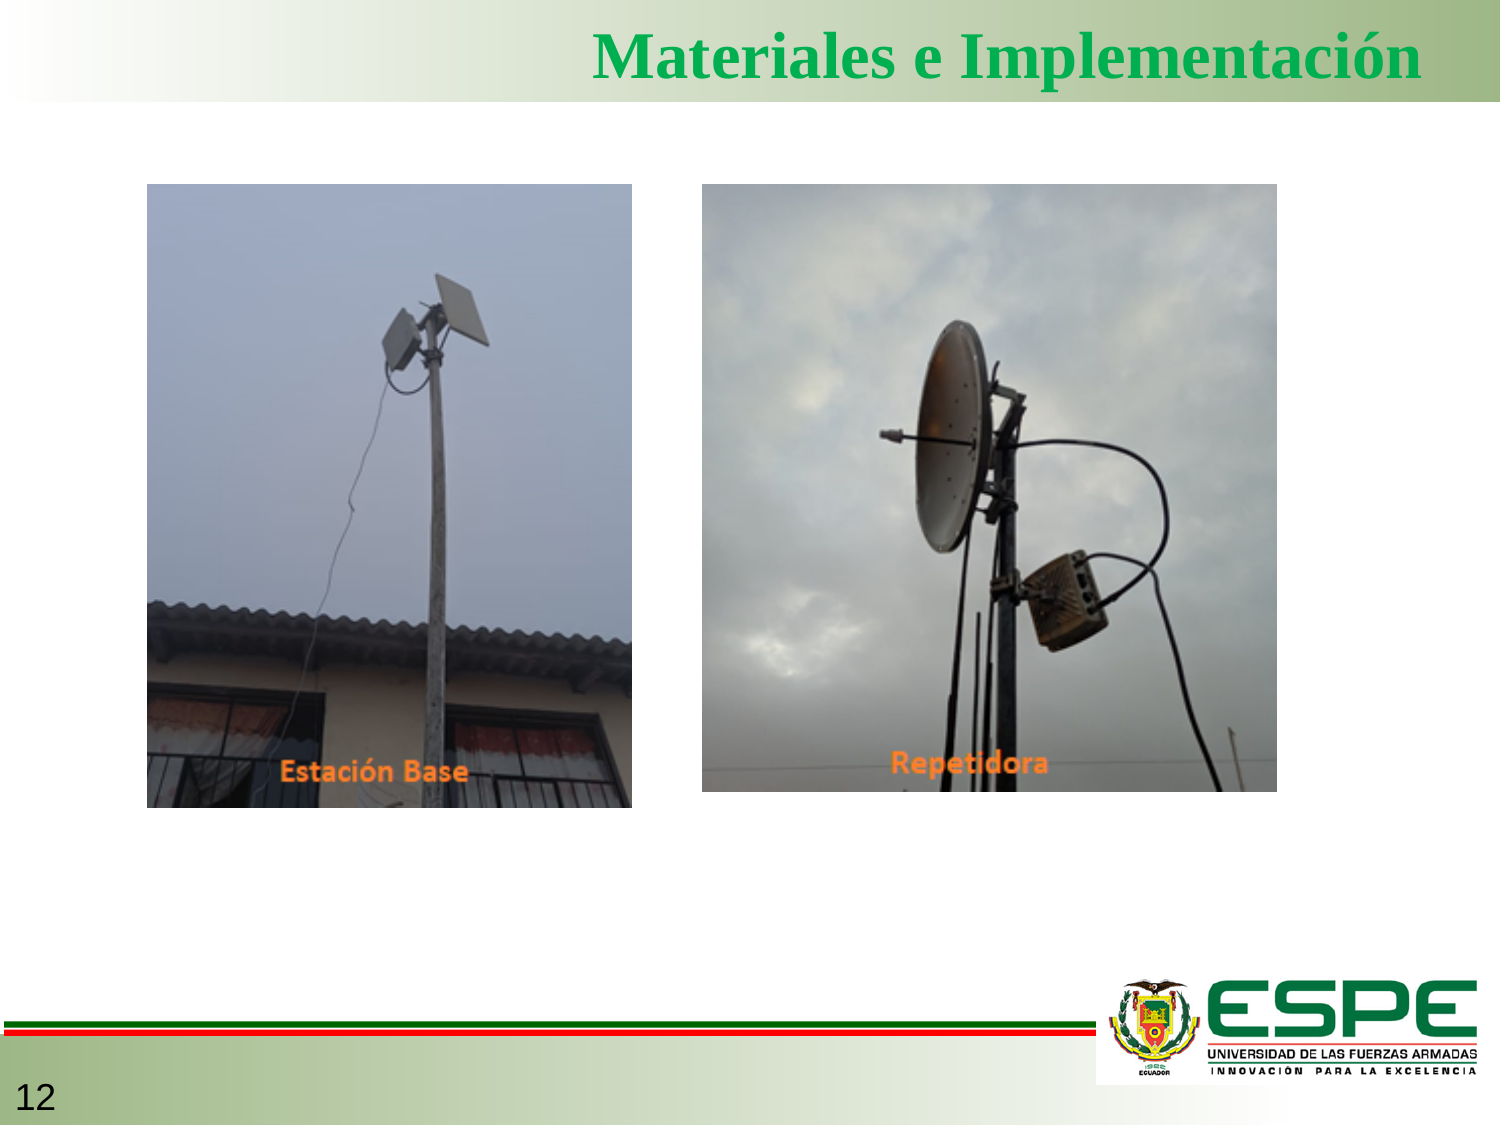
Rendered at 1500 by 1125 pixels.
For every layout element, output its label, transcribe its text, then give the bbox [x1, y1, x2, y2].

picture [702, 184, 1277, 793]
picture [1096, 965, 1483, 1085]
text_box Materiales e Implementación [88, 4, 1439, 193]
text_box 12 [0, 1065, 116, 1125]
picture [147, 184, 633, 808]
